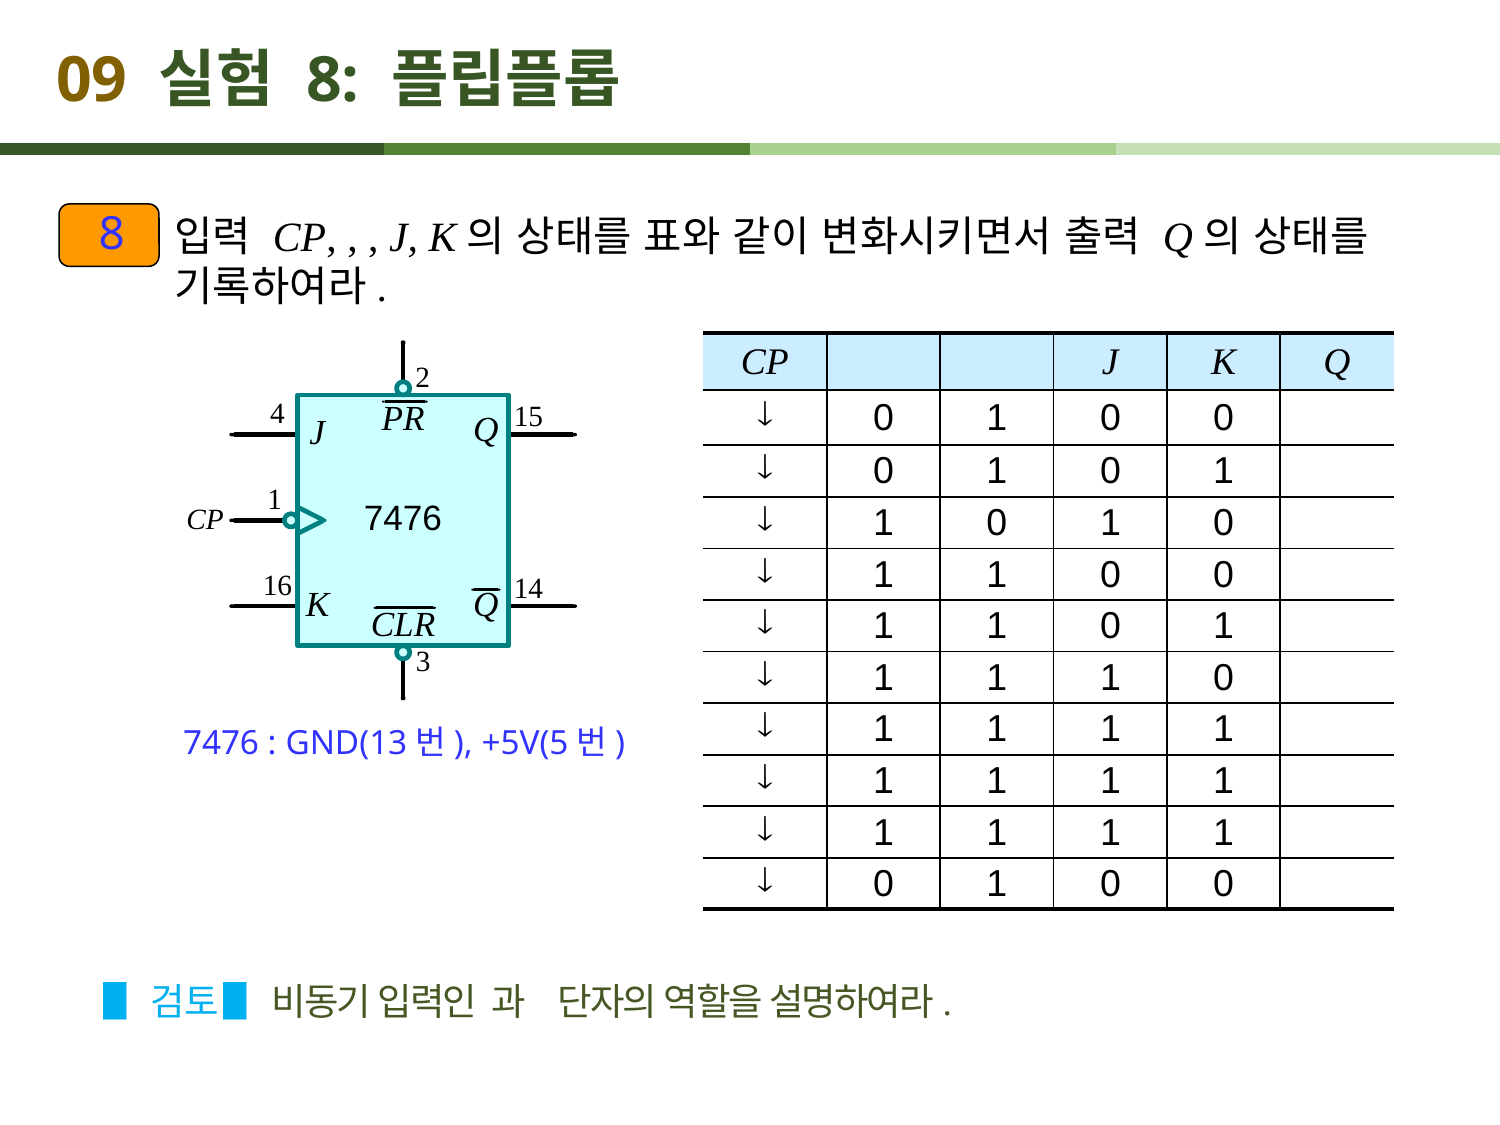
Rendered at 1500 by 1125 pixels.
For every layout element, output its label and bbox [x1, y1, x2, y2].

title [41, 31, 1282, 121]
text_box [58, 195, 160, 267]
text_box [168, 713, 640, 769]
text_box [182, 336, 580, 704]
